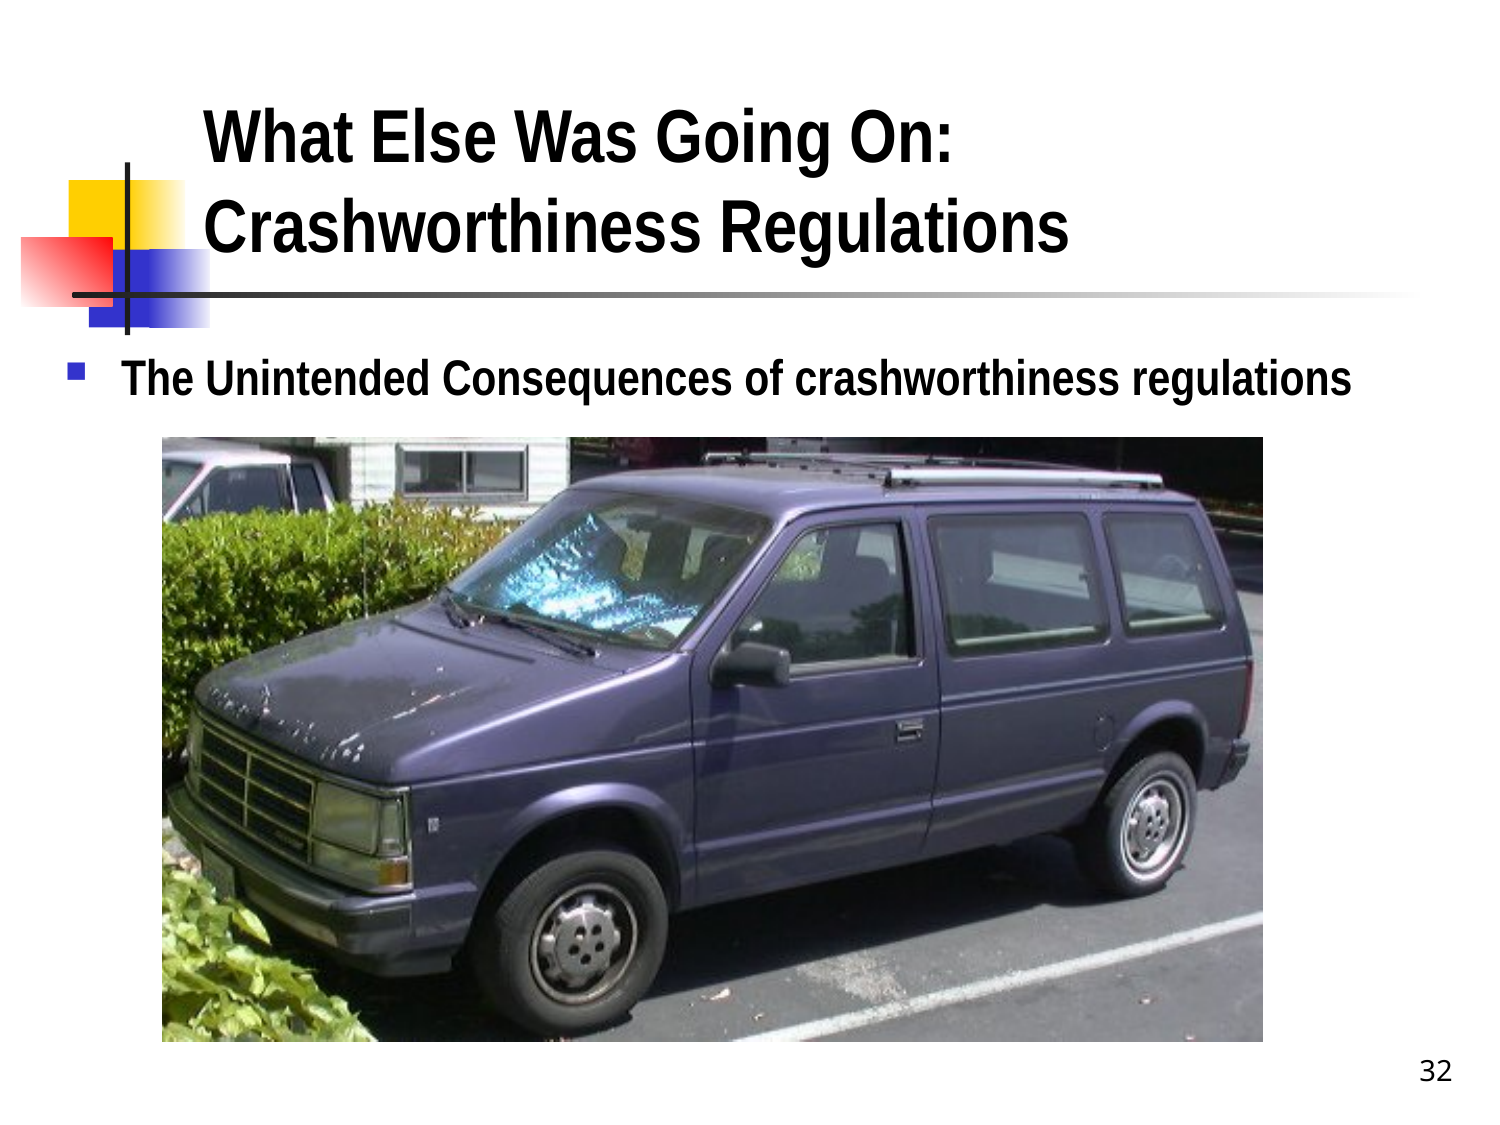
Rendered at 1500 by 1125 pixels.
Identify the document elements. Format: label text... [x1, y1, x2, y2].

title What Else Was Going On: Crashworthiness Regulations [188, 35, 1468, 275]
slide_number 32 [1155, 1024, 1468, 1100]
list The Unintended Consequences of crashworthiness regulations [50, 337, 1450, 1075]
picture [162, 437, 1263, 1042]
